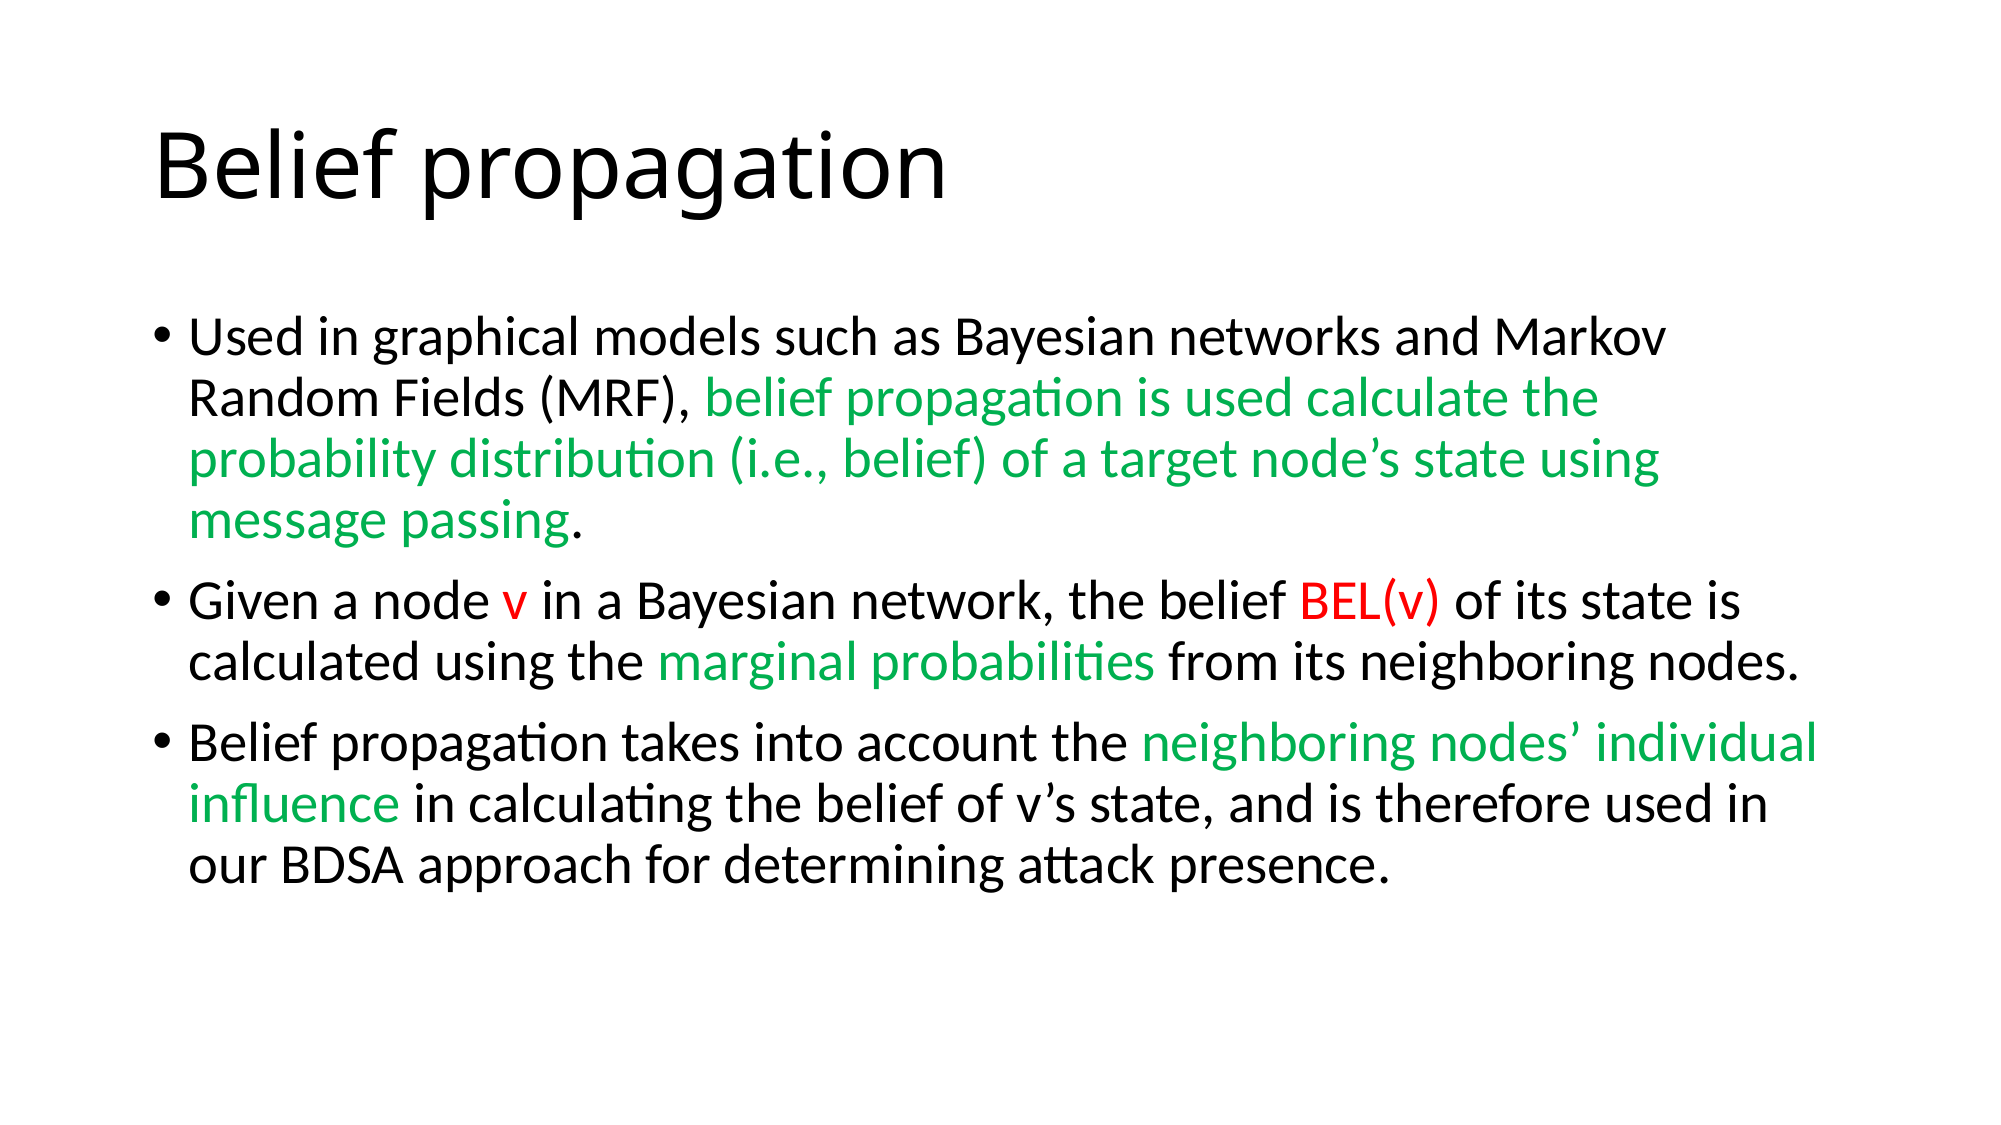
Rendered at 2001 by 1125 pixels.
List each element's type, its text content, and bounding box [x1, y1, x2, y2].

list Used in graphical models such as Bayesian networks and Markov Random Fields (MRF), belief propagation is used calculate the probability distribution (i.e., belief) of a target node’s state using message passing. Given a node v in a Bayesian network, the belief BEL(v) of its state is calculated using the marginal probabilities from its neighboring nodes. Belief propagation takes into account the neighboring nodes’ individual influence in calculating the belief of v’s state, and is therefore used in our BDSA approach for determining attack presence. [137, 299, 1863, 1014]
title Belief propagation [137, 59, 1863, 278]
